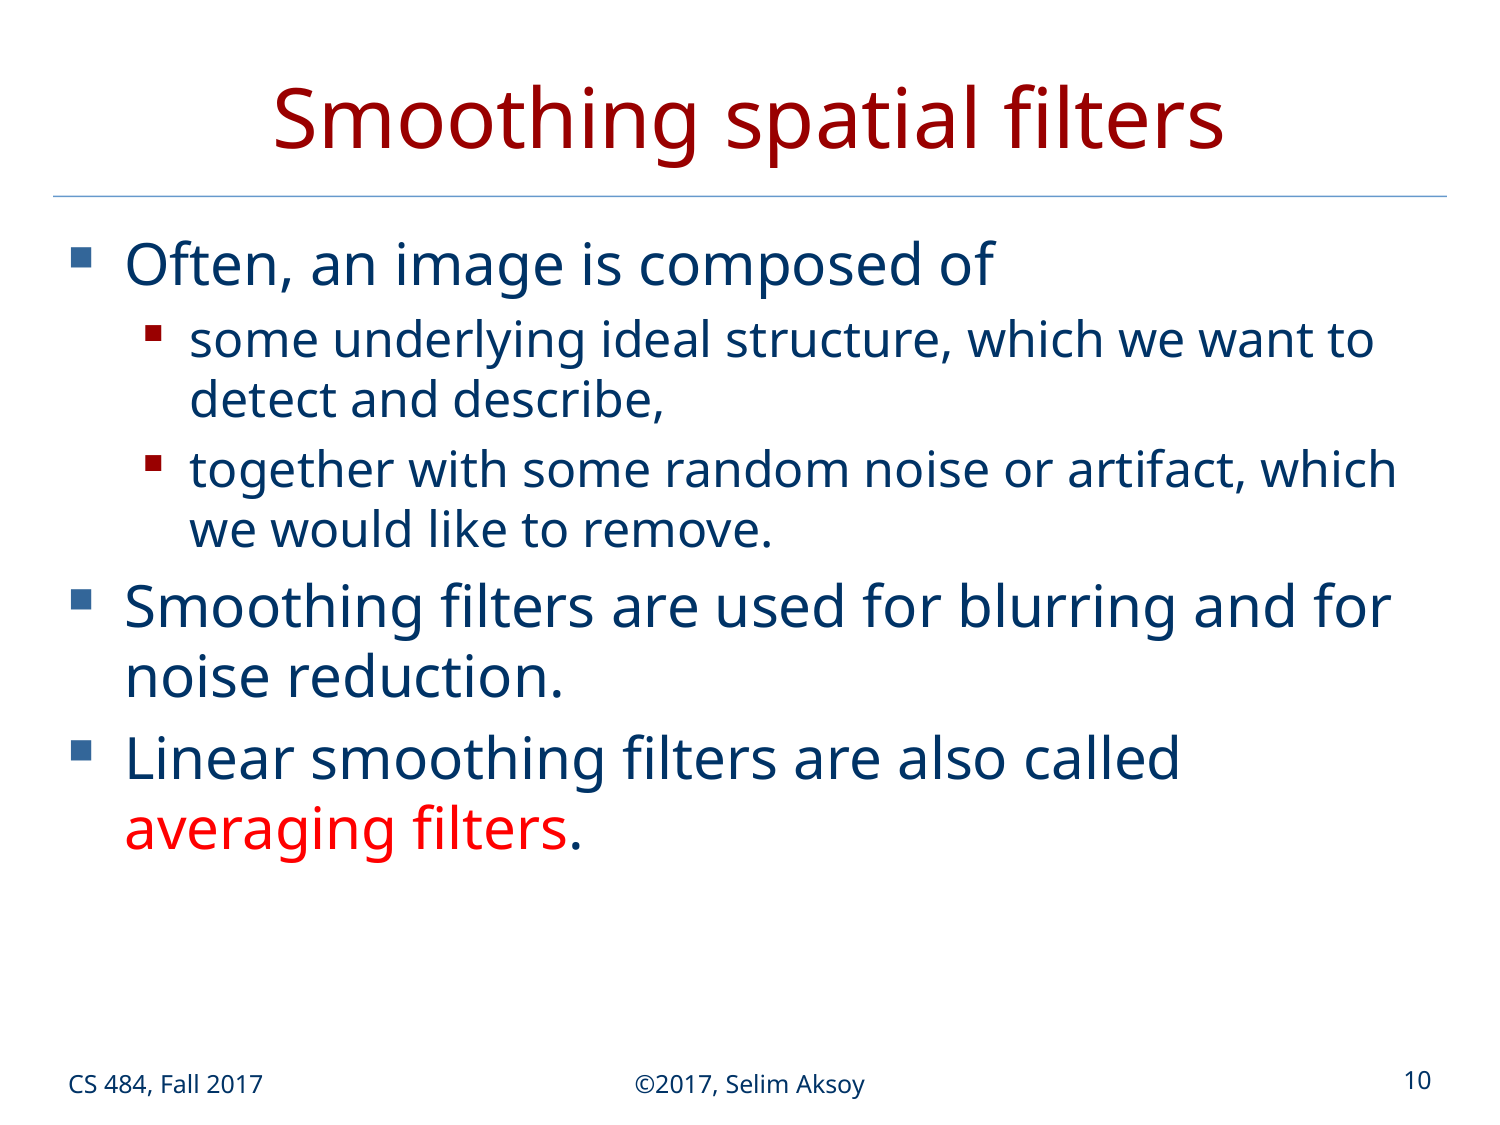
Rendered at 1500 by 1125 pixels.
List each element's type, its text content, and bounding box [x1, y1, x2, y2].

list Often, an image is composed of some underlying ideal structure, which we want to detect and describe, together with some random noise or artifact, which we would like to remove. Smoothing filters are used for blurring and for noise reduction. Linear smoothing filters are also called averaging filters. [53, 220, 1447, 1035]
slide_number 10 [1134, 1052, 1448, 1107]
footer ©2017, Selim Aksoy [511, 1052, 988, 1107]
slide_number CS 484, Fall 2017 [52, 1052, 366, 1107]
title Smoothing spatial filters [53, 31, 1447, 173]
